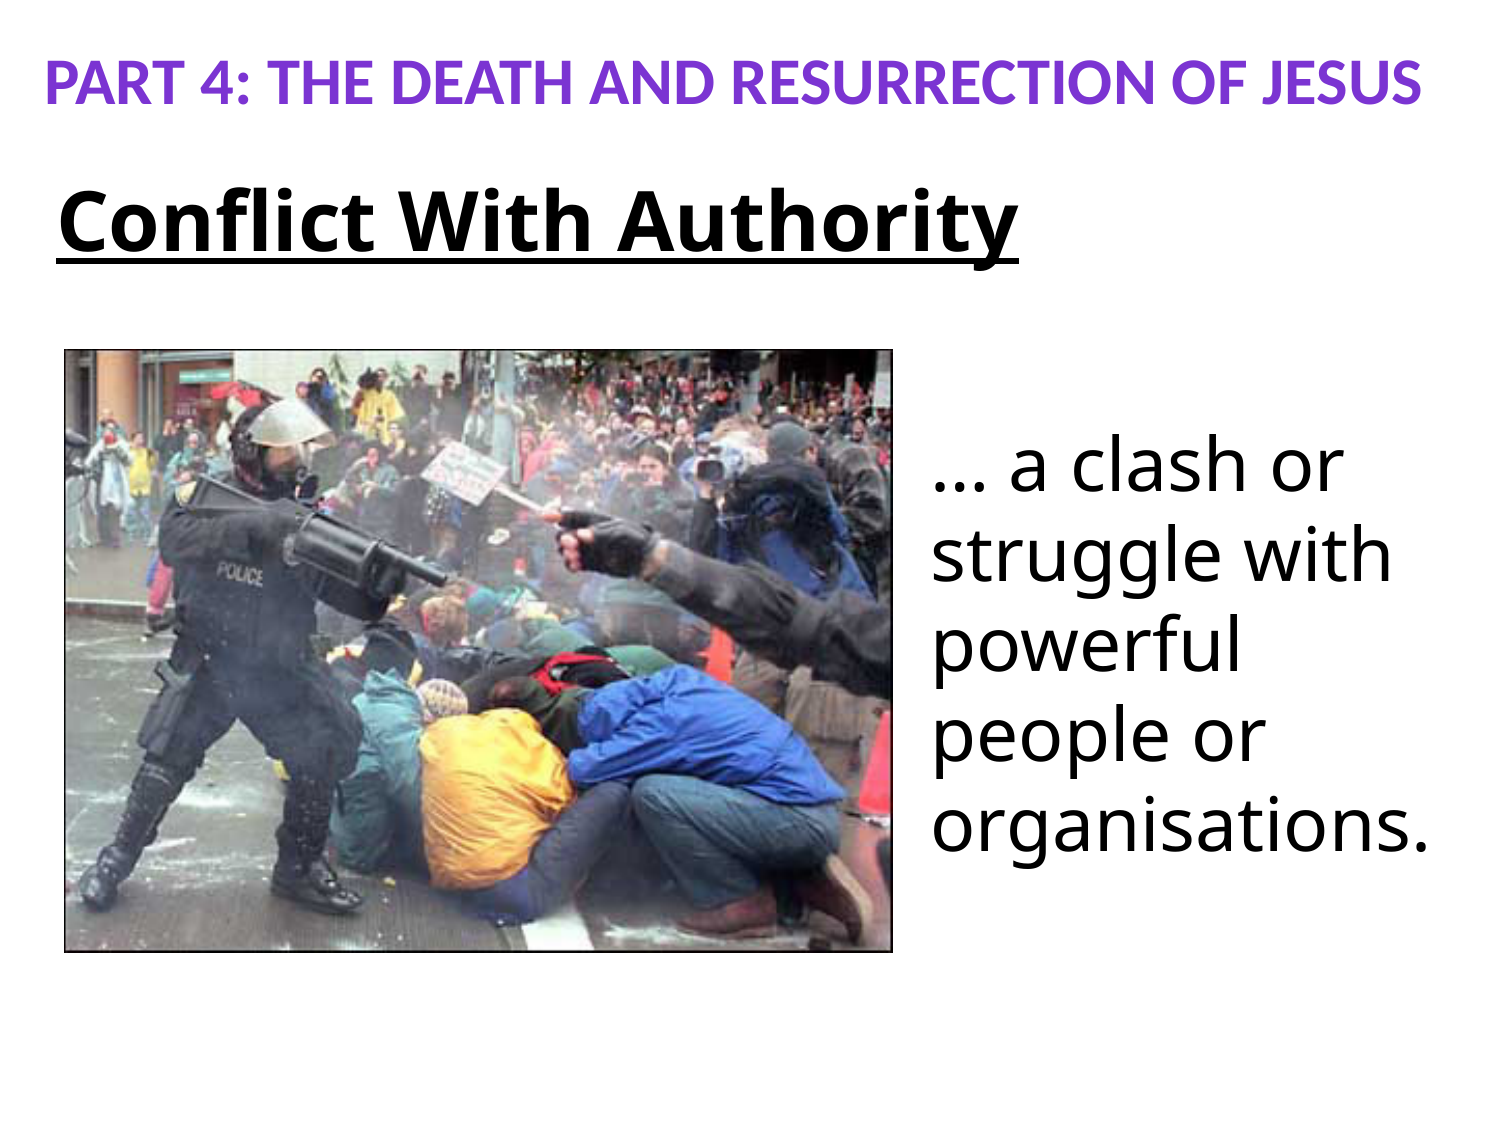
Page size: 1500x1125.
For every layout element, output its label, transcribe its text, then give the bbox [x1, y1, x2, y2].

text_box Conflict With Authority [41, 160, 1412, 276]
text_box Part 4: The Death and resurrection of jesus [29, 30, 1459, 126]
text_box … a clash or struggle with powerful people or organisations. [915, 408, 1447, 874]
picture [64, 349, 894, 953]
